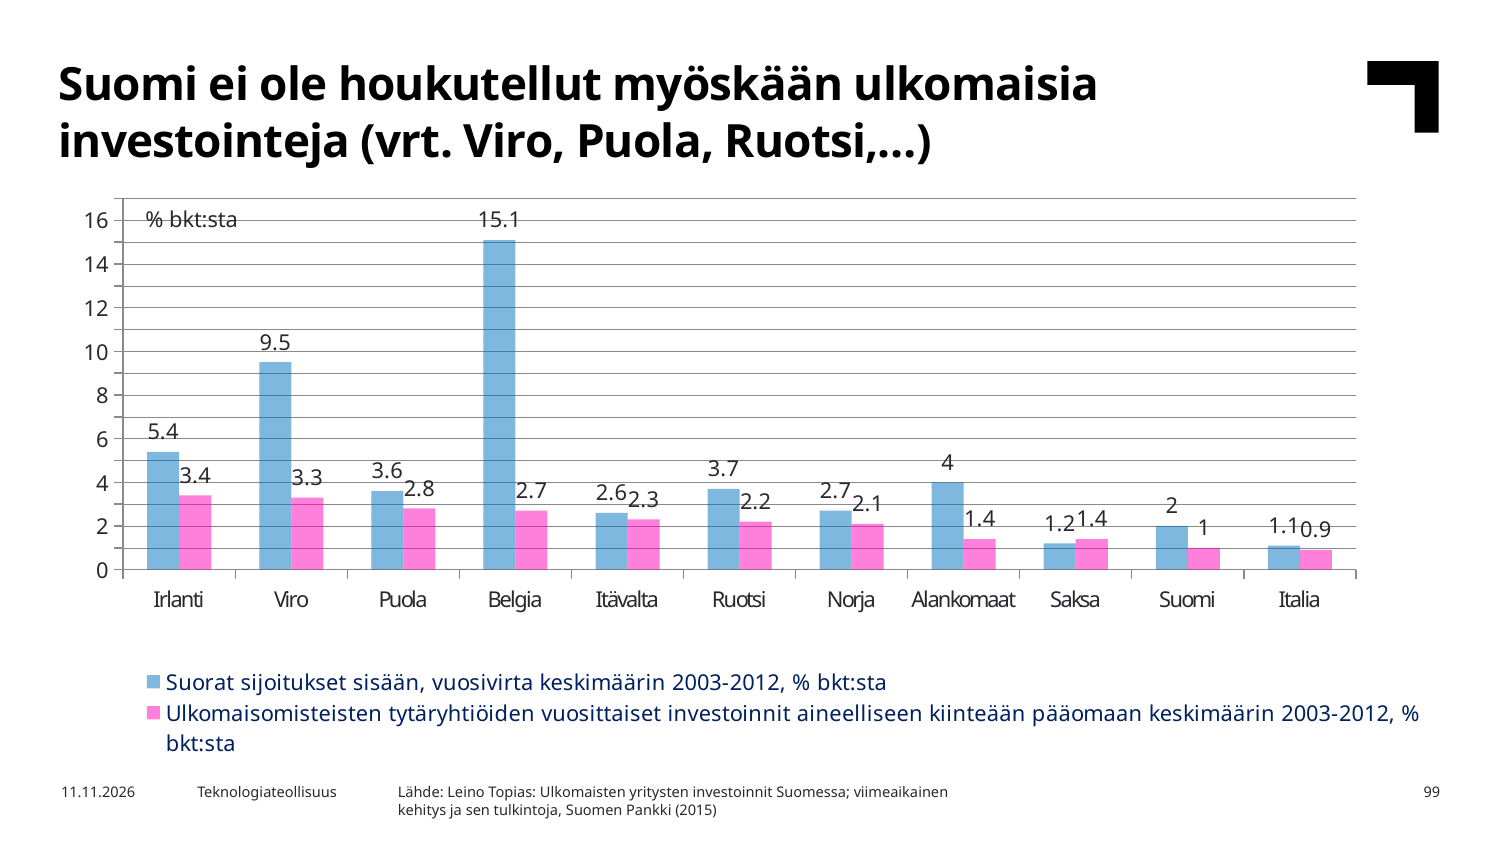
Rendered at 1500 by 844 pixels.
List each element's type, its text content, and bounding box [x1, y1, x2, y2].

footer Teknologiateollisuus [182, 775, 382, 803]
slide_number 99 [1313, 775, 1456, 803]
list Suomi ei ole houkutellut myöskään ulkomaisia investointeja (vrt. Viro, Puola, Ruotsi,…) [41, 46, 1353, 153]
list Lähde: Leino Topias: Ulkomaisten yritysten investoinnit Suomessa; viimeaikainen kehitys ja sen tulkintoja, Suomen Pankki (2015) [382, 775, 1112, 826]
chart [62, 180, 1440, 763]
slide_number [46, 775, 182, 803]
